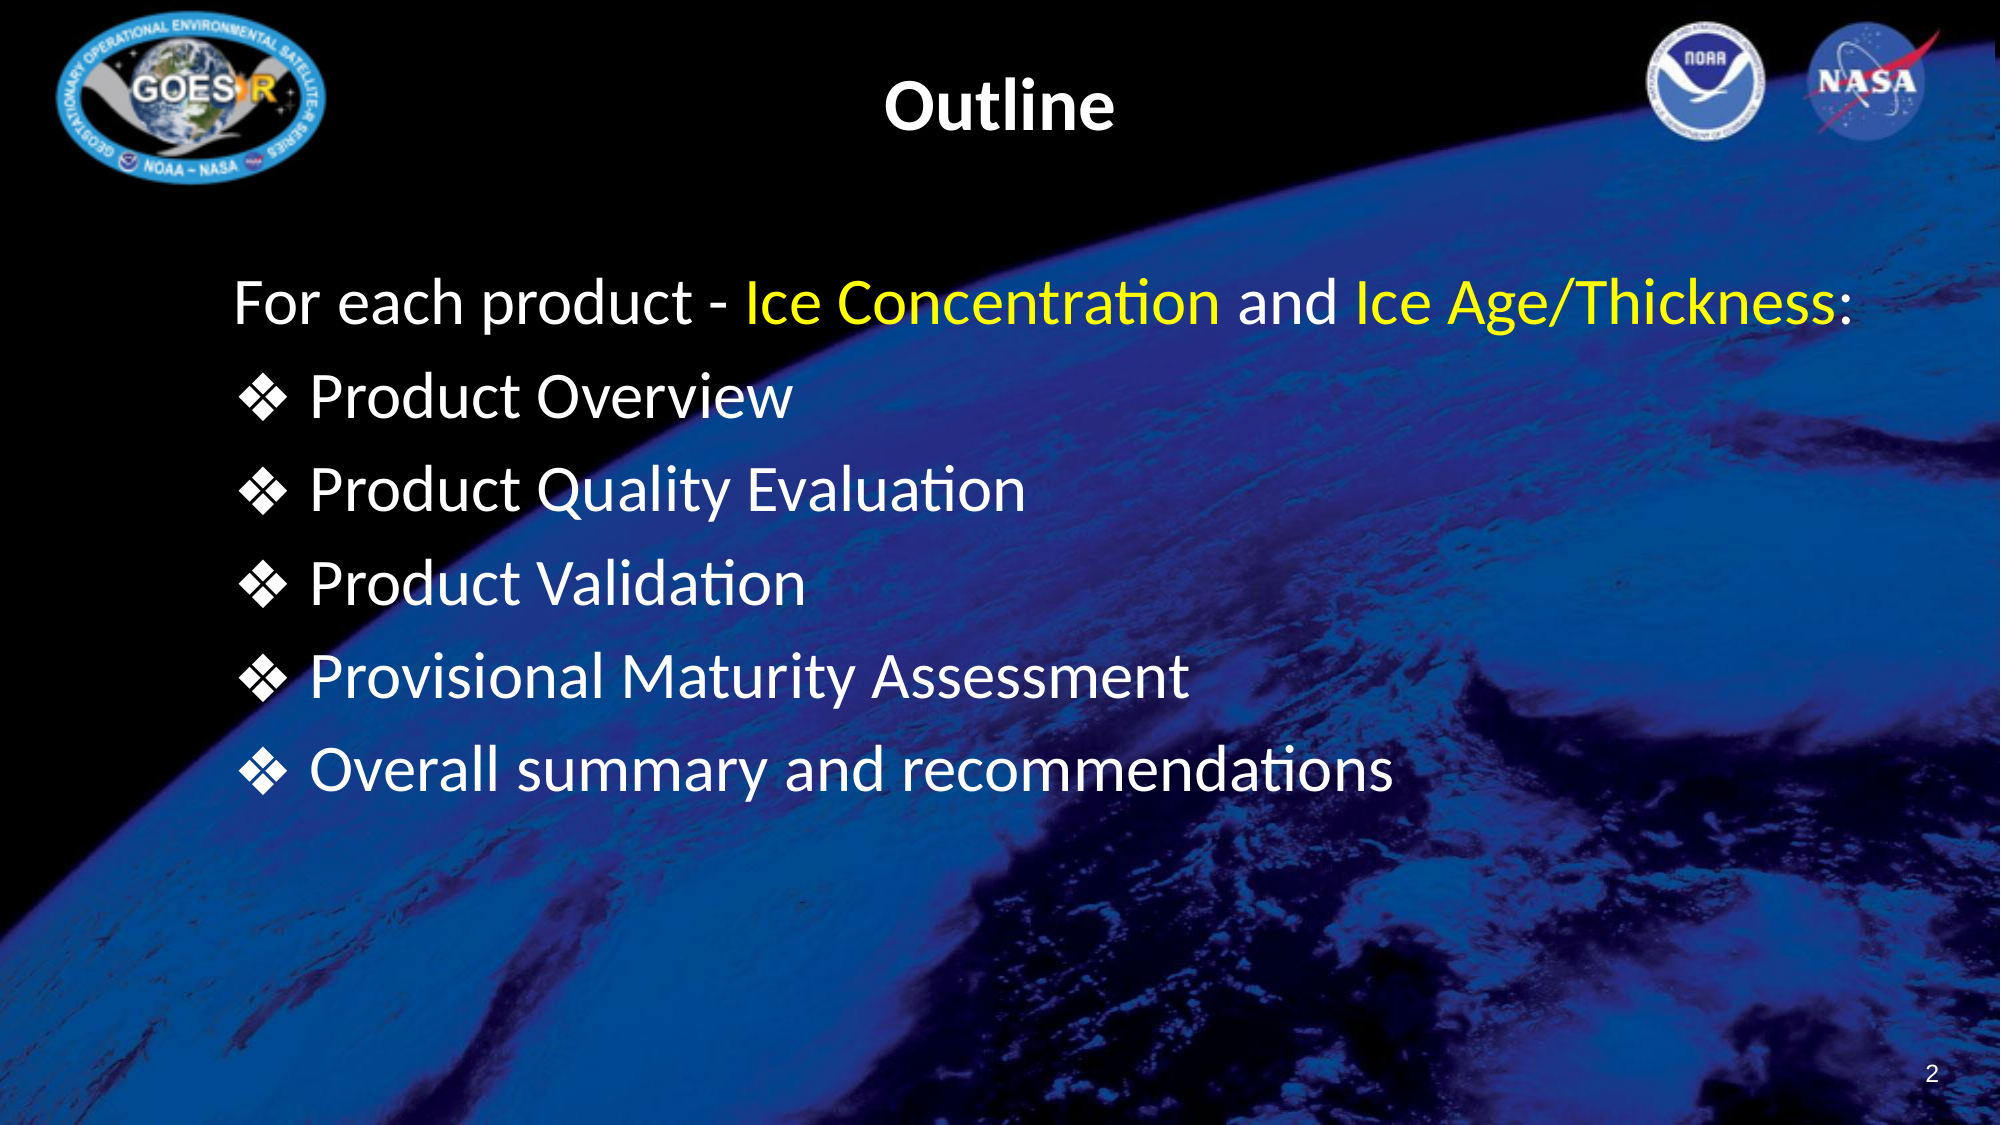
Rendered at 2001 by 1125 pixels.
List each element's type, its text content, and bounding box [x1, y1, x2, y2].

title Outline [300, 21, 1702, 180]
picture [0, 0, 2000, 1125]
slide_number 2 [1805, 1042, 1955, 1103]
list For each product - Ice Concentration and Ice Age/Thickness: Product Overview Product Quality Evaluation Product Validation Provisional Maturity Assessment Overall summary and recommendations [218, 250, 1917, 1073]
